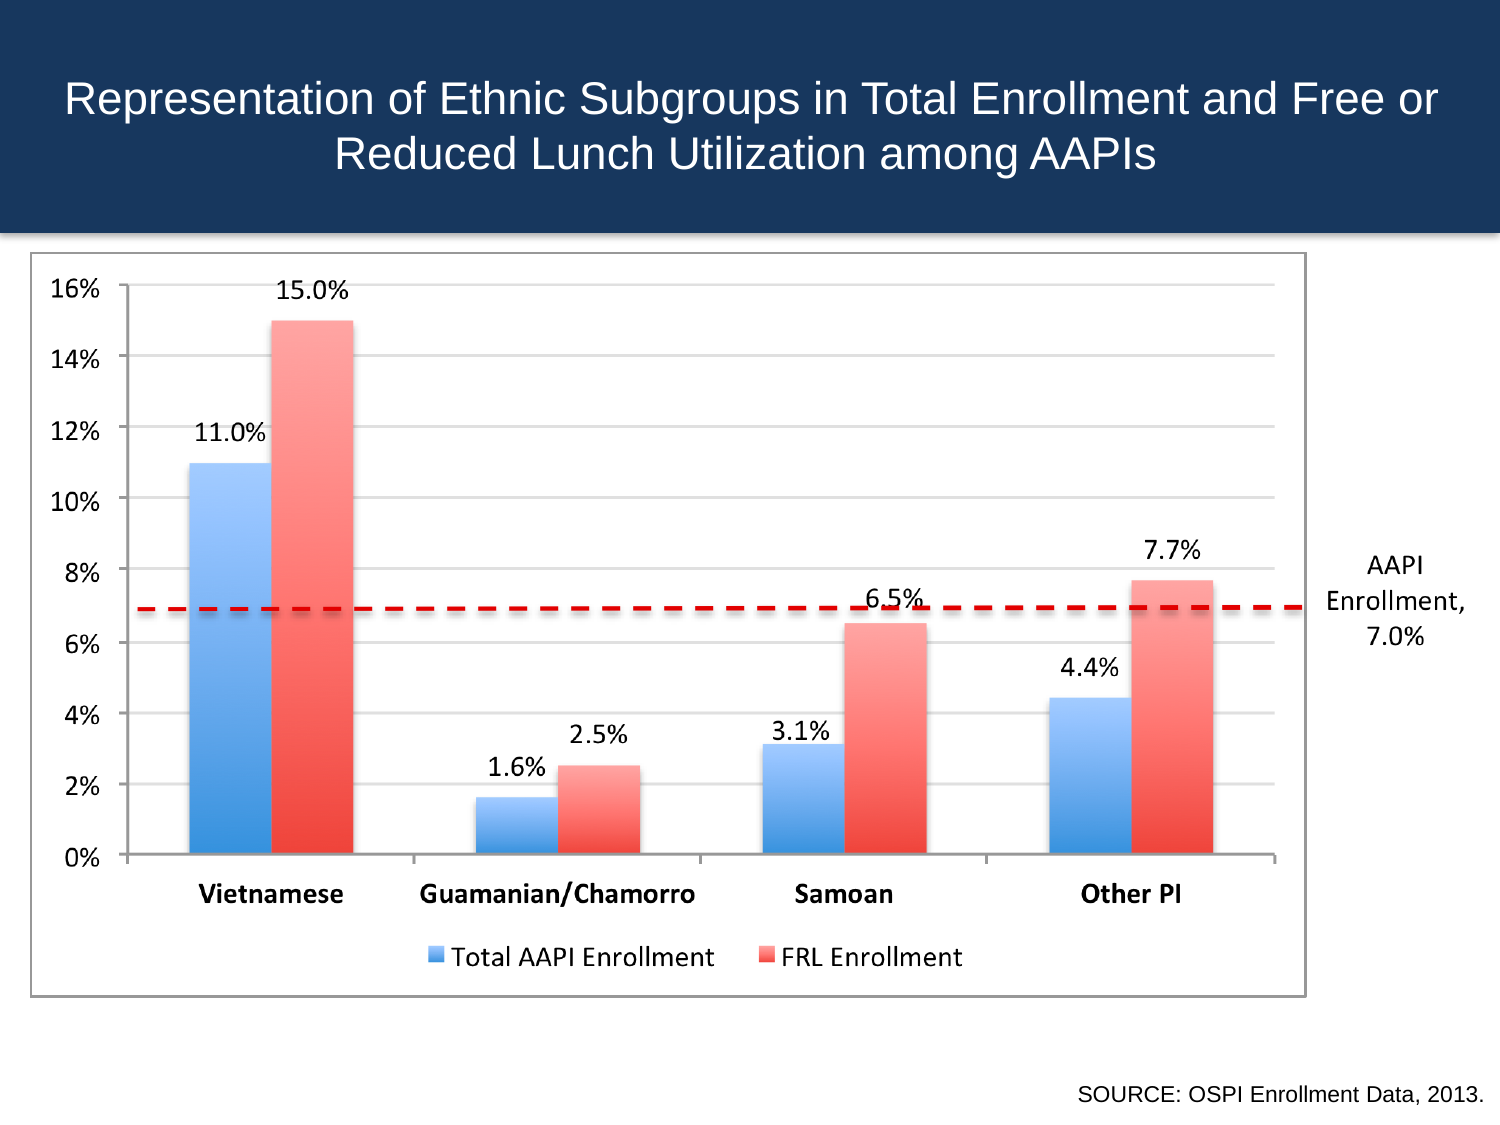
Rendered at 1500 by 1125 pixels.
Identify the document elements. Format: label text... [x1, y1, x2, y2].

text_box Representation of Ethnic Subgroups in Total Enrollment and Free or Reduced Lunch Utilization among AAPIs [42, 61, 1462, 186]
text_box SOURCE: OSPI Enrollment Data, 2013. [698, 1072, 1500, 1125]
text_box [0, 0, 1500, 233]
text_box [30, 252, 1500, 1009]
